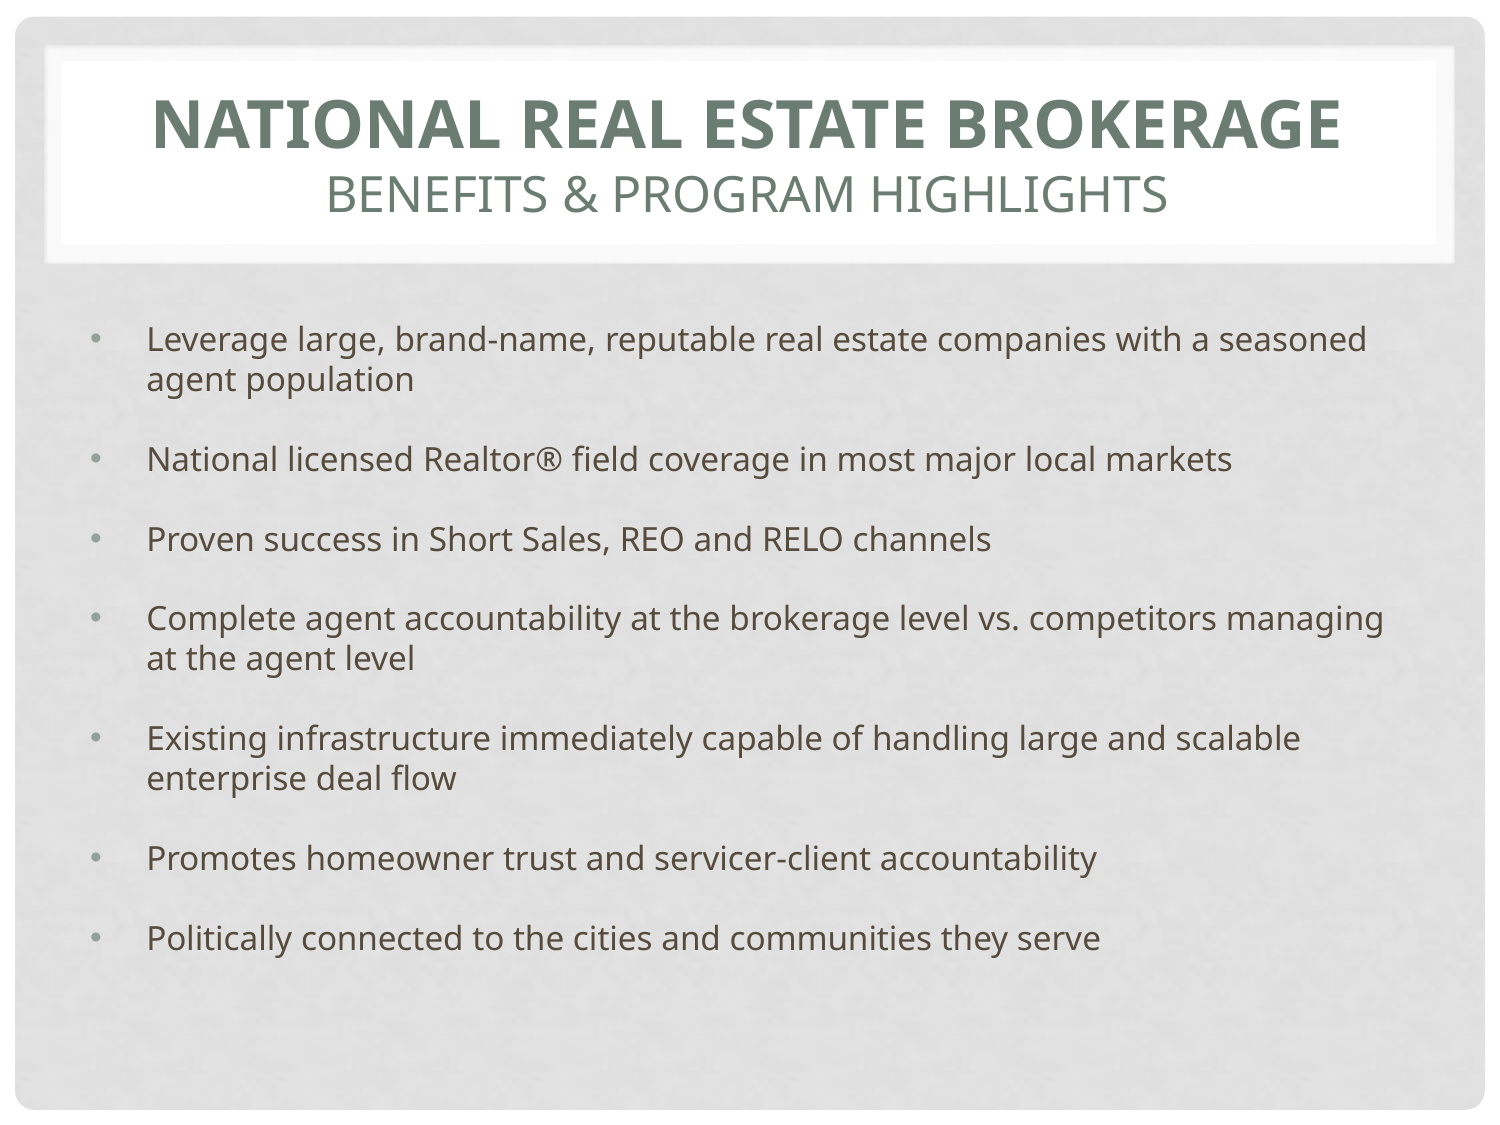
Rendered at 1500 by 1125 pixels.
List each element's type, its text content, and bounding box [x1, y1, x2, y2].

title NATIONAL REAL ESTATE BROKERAGE BENEFITS & PROGRAM HIGHLIGHTS [69, 66, 1425, 238]
list Leverage large, brand-name, reputable real estate companies with a seasoned agent population National licensed Realtor® field coverage in most major local markets Proven success in Short Sales, REO and RELO channels Complete agent accountability at the brokerage level vs. competitors managing at the agent level Existing infrastructure immediately capable of handling large and scalable enterprise deal flow Promotes homeowner trust and servicer-client accountability Politically connected to the cities and communities they serve [75, 312, 1425, 963]
